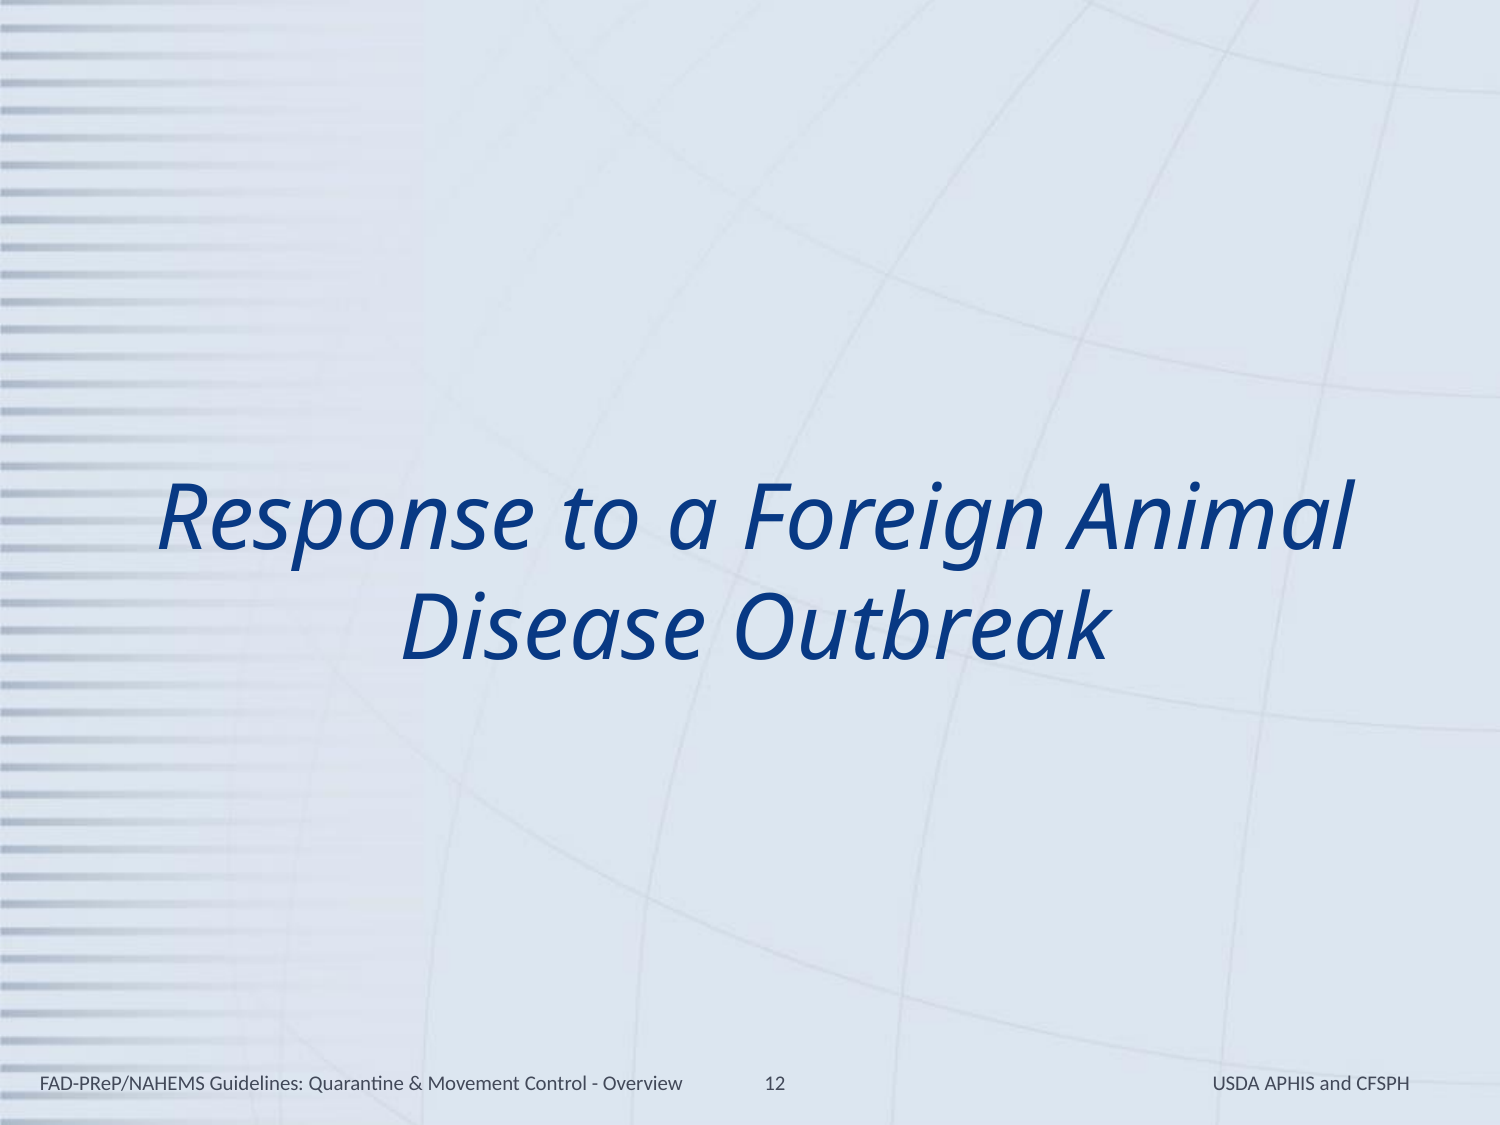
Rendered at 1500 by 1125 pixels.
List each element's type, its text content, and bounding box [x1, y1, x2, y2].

footer FAD-PReP/NAHEMS Guidelines: Quarantine & Movement Control - Overview [24, 1042, 775, 1103]
slide_number 12 [775, 1042, 950, 1103]
slide_number USDA APHIS and CFSPH [1074, 1042, 1425, 1103]
picture [0, 0, 1500, 1125]
title Response to a Foreign Animal Disease Outbreak [118, 450, 1394, 884]
